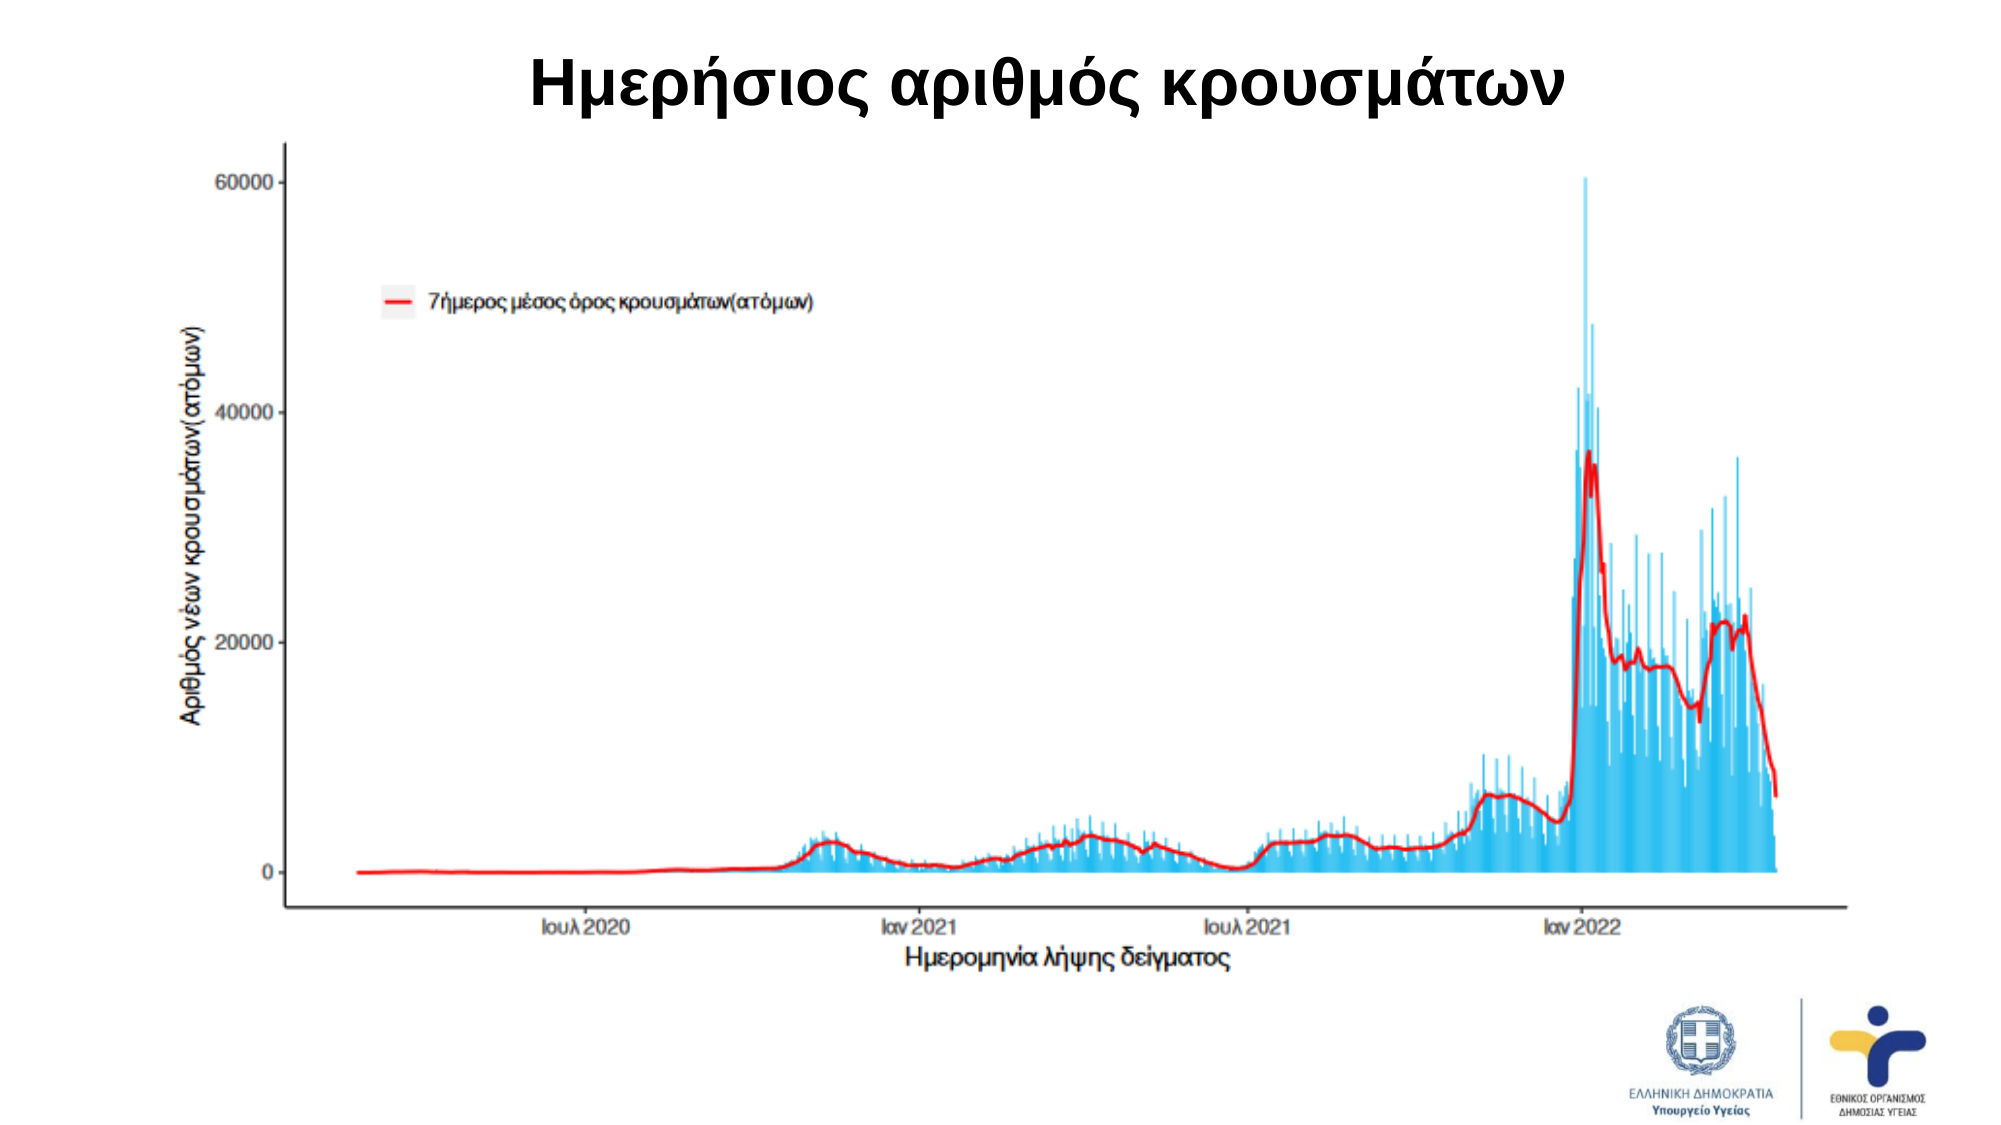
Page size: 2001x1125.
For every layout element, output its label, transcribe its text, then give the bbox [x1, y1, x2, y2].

picture [157, 134, 1865, 980]
picture [1625, 994, 1943, 1123]
text_box Ημερήσιος αριθμός κρουσμάτων [514, 31, 1584, 126]
